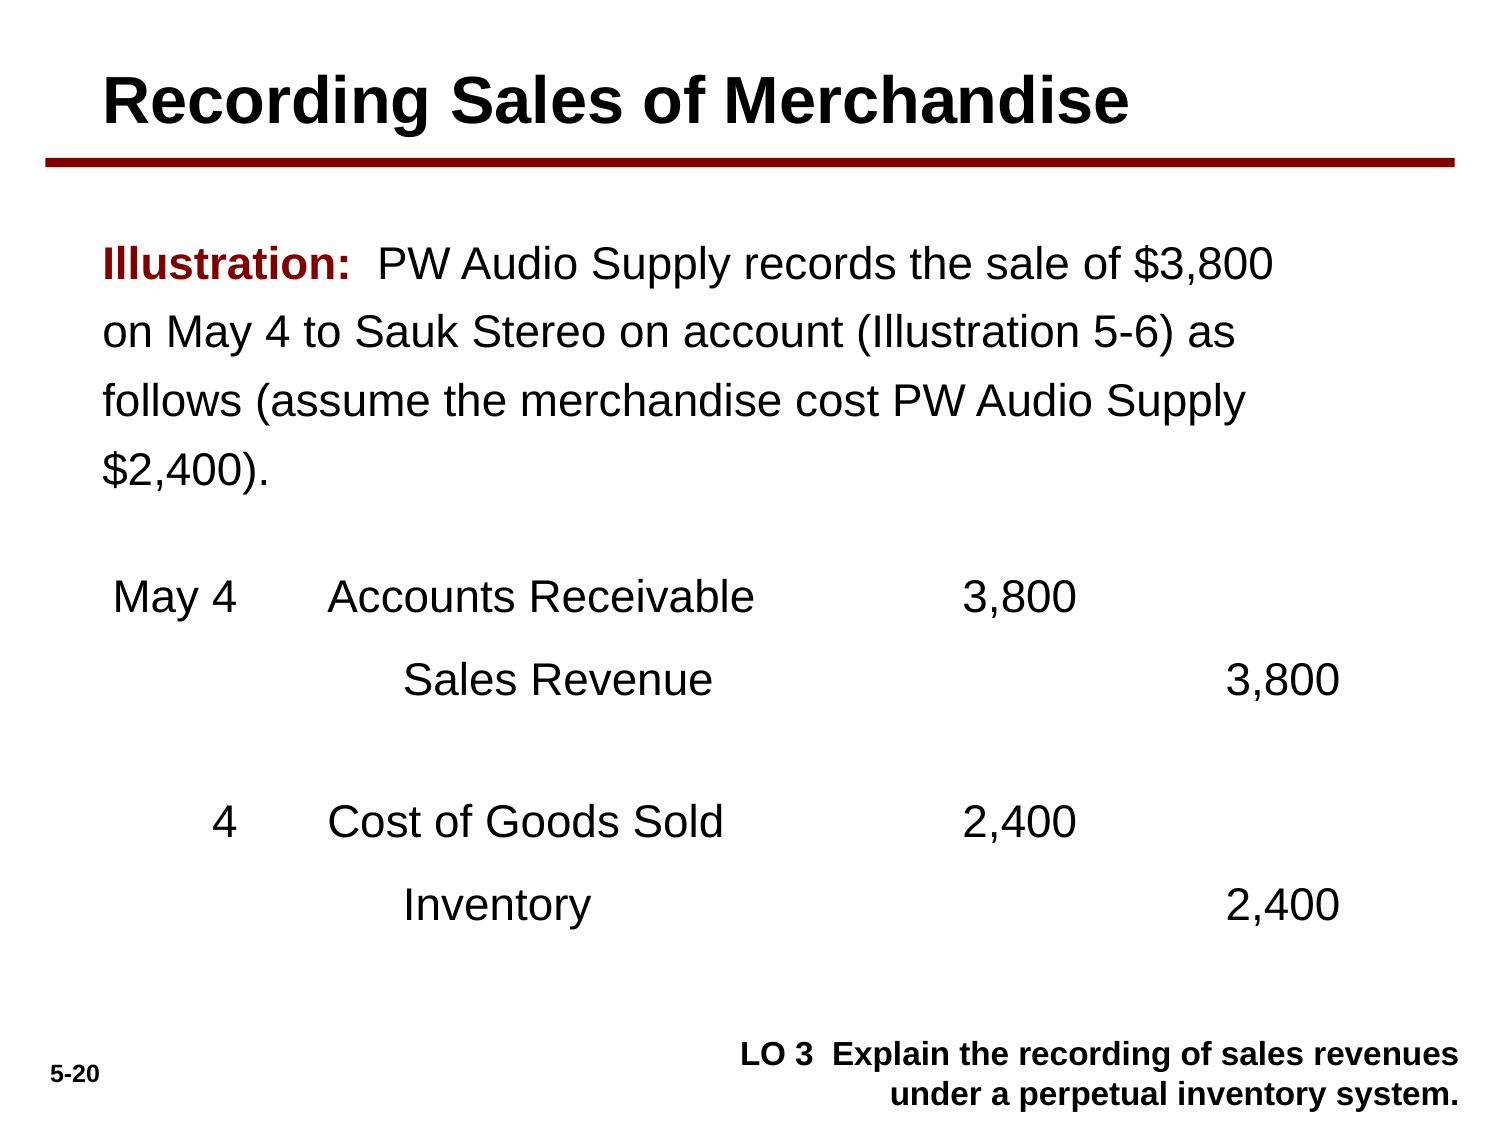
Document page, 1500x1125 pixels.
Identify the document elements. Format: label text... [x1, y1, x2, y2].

text_box 4 [0, 784, 238, 855]
text_box May 4 [0, 559, 238, 630]
text_box LO 3 Explain the recording of sales revenues under a perpetual inventory system. [624, 1024, 1475, 1120]
text_box Recording Sales of Merchandise [87, 50, 1338, 142]
text_box Sales Revenue 3,800 [312, 642, 1413, 713]
text_box Cost of Goods Sold 2,400 [312, 784, 1413, 855]
text_box Illustration: PW Audio Supply records the sale of $3,800 on May 4 to Sauk Stereo on account (Illustration 5-6) as follows (assume the merchandise cost PW Audio Supply $2,400). [87, 212, 1350, 502]
text_box Accounts Receivable 3,800 [312, 559, 1413, 630]
text_box Inventory 2,400 [312, 867, 1413, 938]
